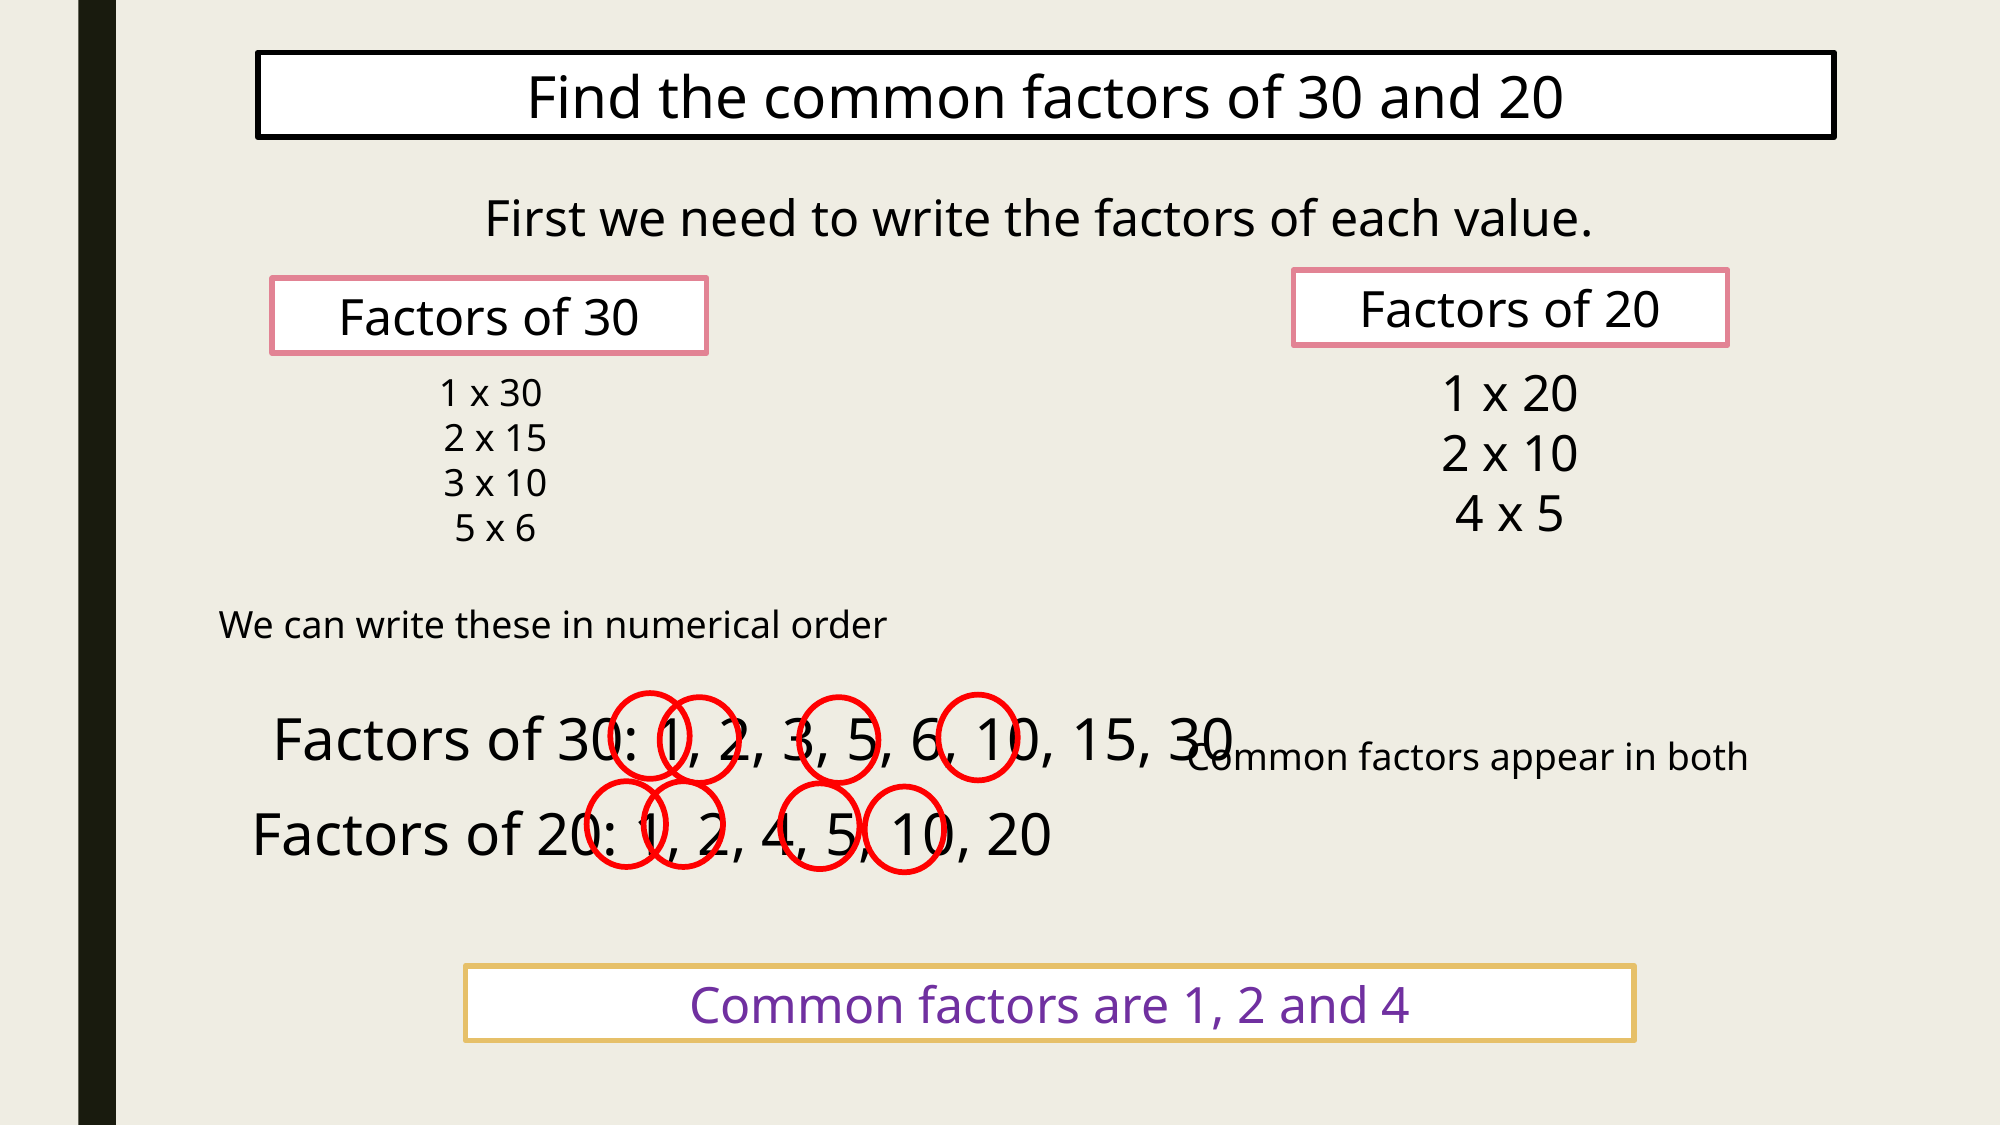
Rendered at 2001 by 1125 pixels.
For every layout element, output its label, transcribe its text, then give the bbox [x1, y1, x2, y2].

text_box First we need to write the factors of each value. [272, 179, 1820, 254]
text_box Factors of 30: 1, 2, 3, 5, 6, 10, 15, 30 [996, 695, 1882, 780]
text_box Common factors are 1, 2 and 4 [463, 963, 1637, 1043]
text_box Find the common factors of 30 and 20 [255, 50, 1837, 140]
text_box [861, 783, 947, 876]
text_box [656, 694, 742, 785]
text_box Factors of 30: 1, 2, 3, 5, 6, 10, 15, 30 [257, 695, 631, 780]
text_box We can write these in numerical order [203, 593, 904, 654]
text_box [640, 778, 726, 870]
text_box [583, 778, 655, 870]
text_box [607, 690, 677, 782]
text_box Common factors appear in both [1171, 725, 1765, 786]
text_box 1 x 30 2 x 15 3 x 10 5 x 6 [276, 359, 715, 559]
text_box 1 x 20 2 x 10 4 x 5 [1291, 351, 1730, 551]
text_box Factors of 30: 1, 2, 3, 5, 6, 10, 15, 30 [851, 695, 960, 780]
text_box Factors of 20: 1, 2, 4, 5, 10, 20 [236, 789, 895, 875]
text_box [935, 691, 1021, 784]
text_box Factors of 20 [1291, 267, 1730, 348]
text_box [777, 780, 862, 872]
text_box Factors of 20: 1, 2, 4, 5, 10, 20 [914, 789, 1861, 875]
text_box Factors of 30 [269, 275, 709, 356]
text_box Factors of 30: 1, 2, 3, 5, 6, 10, 15, 30 [711, 695, 827, 780]
text_box [796, 694, 882, 786]
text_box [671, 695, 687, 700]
